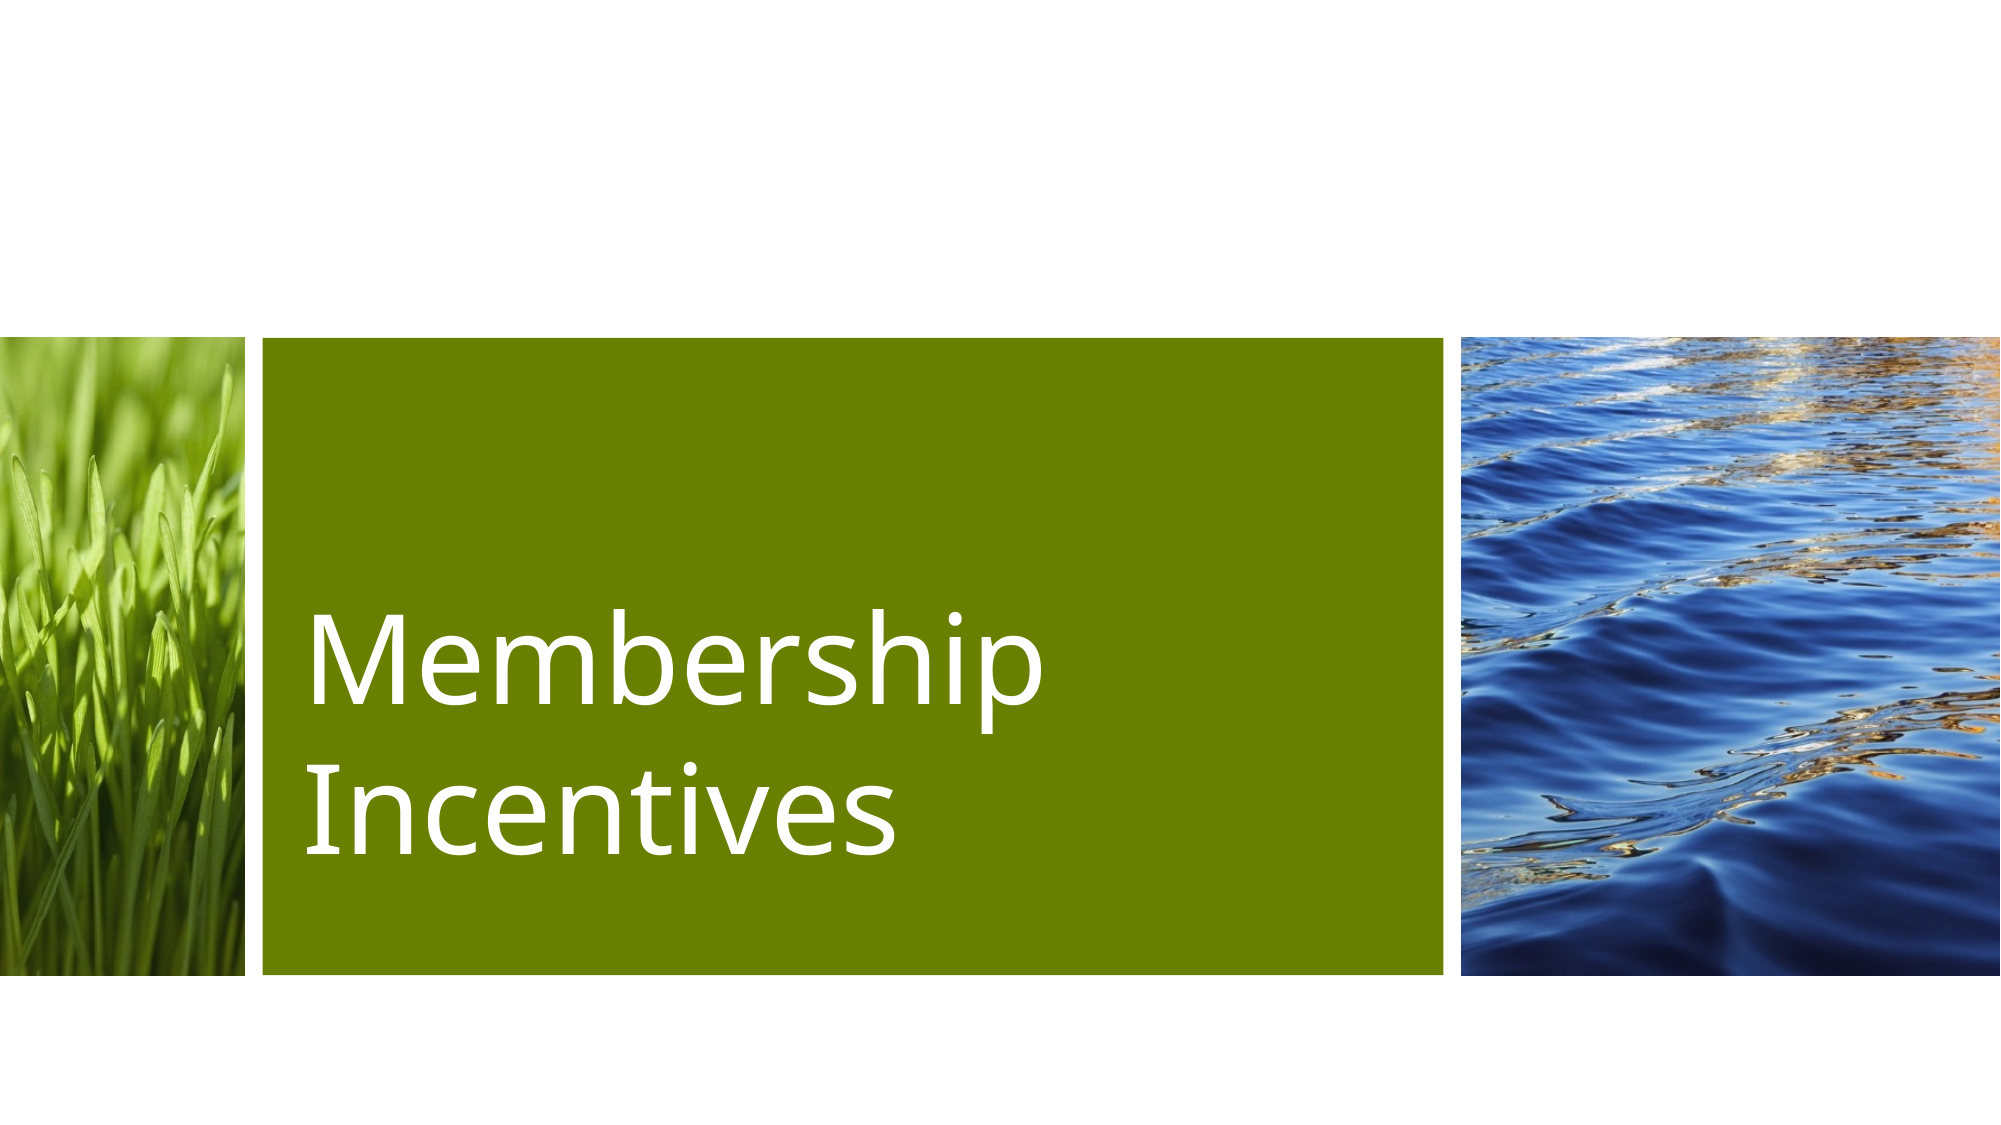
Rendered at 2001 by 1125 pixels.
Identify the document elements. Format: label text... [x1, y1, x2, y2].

title Membership Incentives [287, 371, 1428, 888]
picture [0, 337, 245, 976]
picture [1461, 337, 2000, 976]
